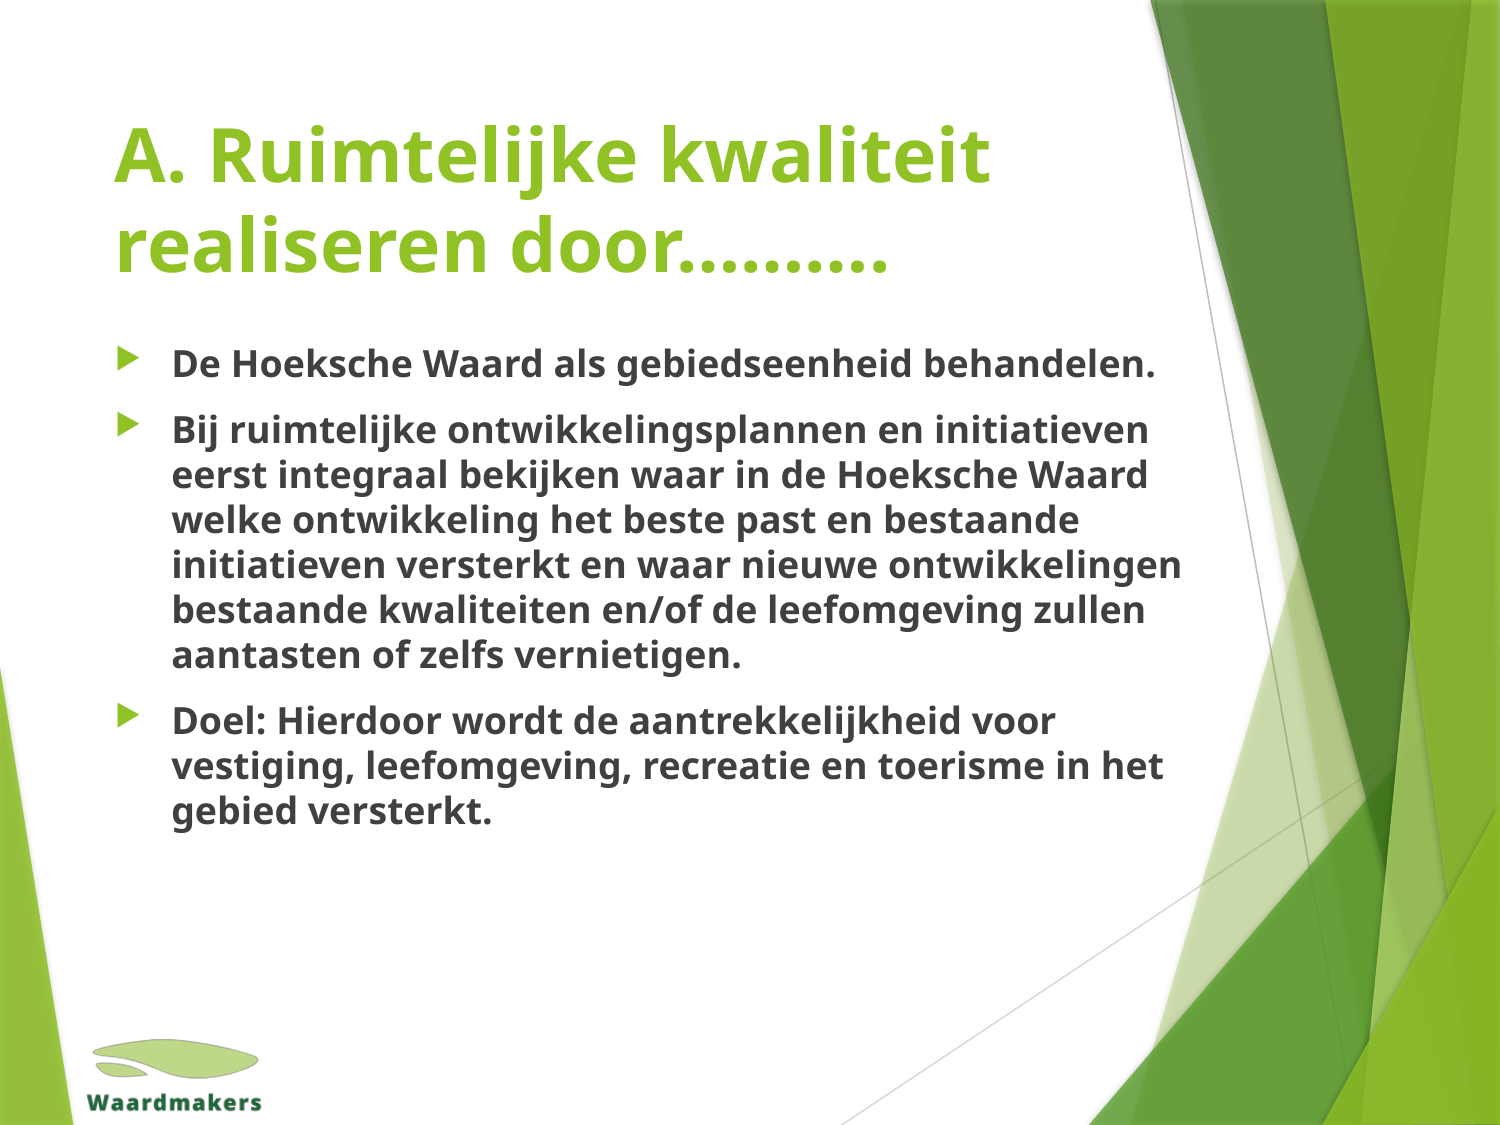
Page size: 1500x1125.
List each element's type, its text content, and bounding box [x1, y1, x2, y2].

list De Hoeksche Waard als gebiedseenheid behandelen. Bij ruimtelijke ontwikkelingsplannen en initiatieven eerst integraal bekijken waar in de Hoeksche Waard welke ontwikkeling het beste past en bestaande initiatieven versterkt en waar nieuwe ontwikkelingen bestaande kwaliteiten en/of de leefomgeving zullen aantasten of zelfs vernietigen. Doel: Hierdoor wordt de aantrekkelijkheid voor vestiging, leefomgeving, recreatie en toerisme in het gebied versterkt. [99, 332, 1202, 993]
picture [80, 1035, 271, 1121]
title A. Ruimtelijke kwaliteit realiseren door………. [99, 99, 1142, 317]
